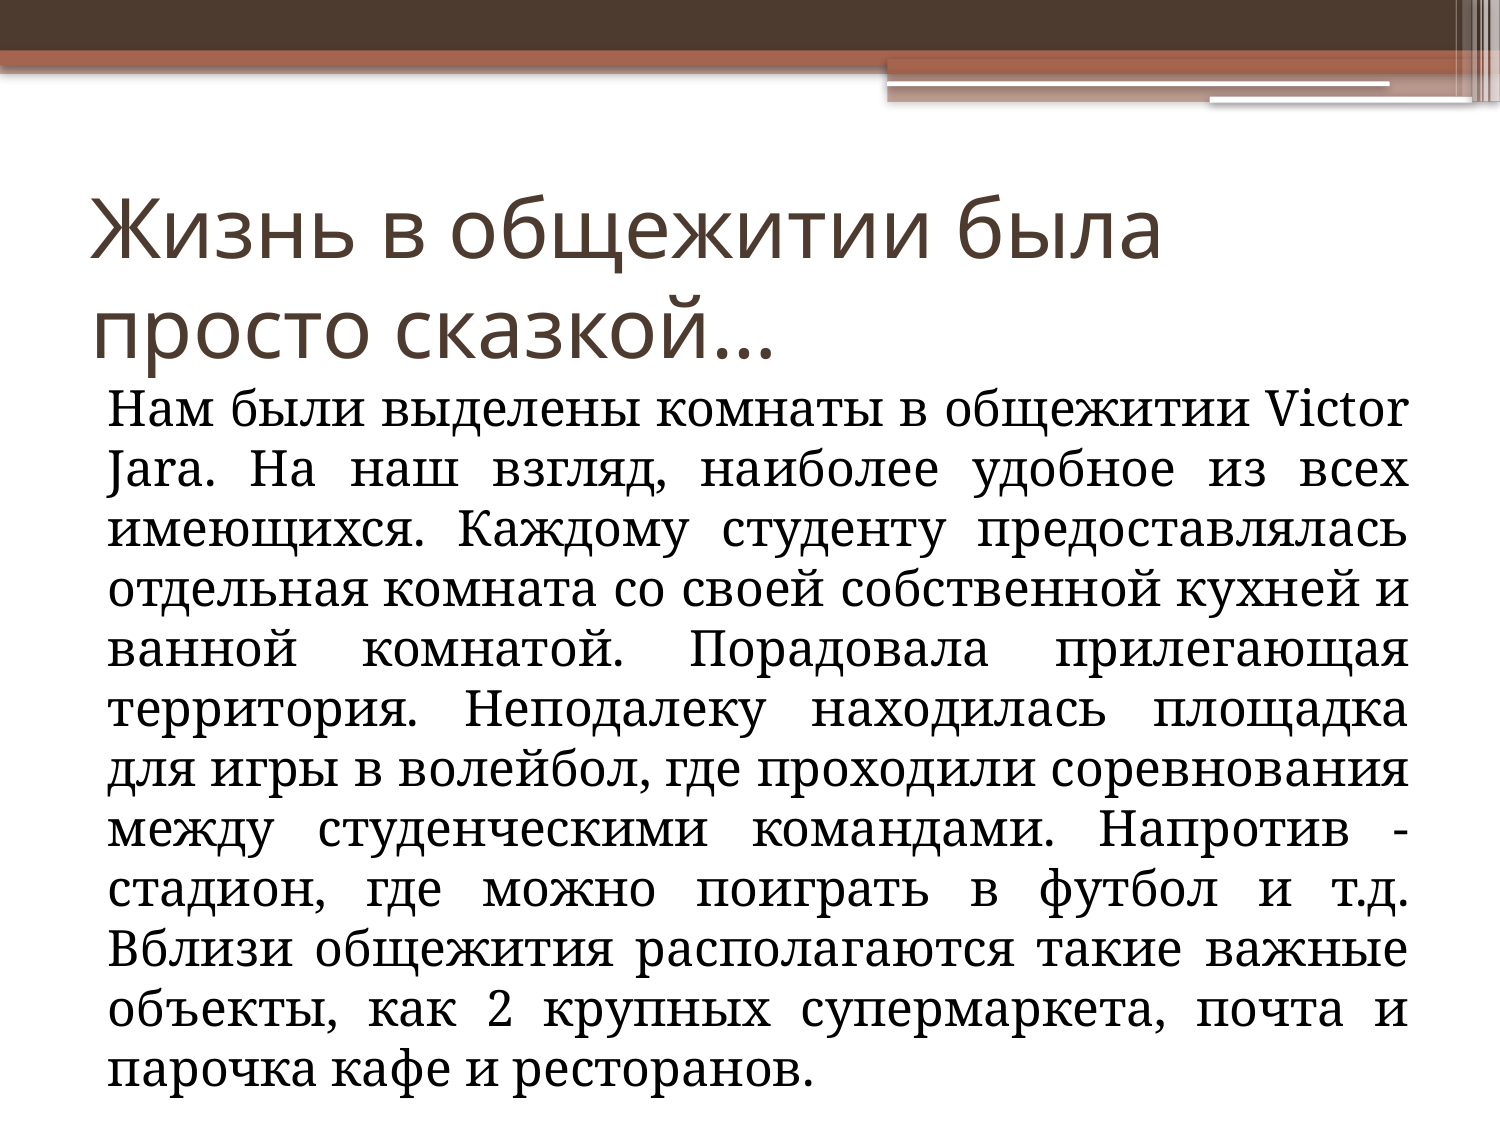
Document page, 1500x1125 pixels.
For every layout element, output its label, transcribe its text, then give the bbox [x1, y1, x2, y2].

title Жизнь в общежитии была просто сказкой… [74, 187, 1426, 363]
list Нам были выделены комнаты в общежитии Victor Jara. На наш взгляд, наиболее удобное из всех имеющихся. Каждому студенту предоставлялась отдельная комната со своей собственной кухней и ванной комнатой. Порадовала прилегающая территория. Неподалеку находилась площадка для игры в волейбол, где проходили соревнования между студенческими командами. Напротив - стадион, где можно поиграть в футбол и т.д. Вблизи общежития располагаются такие важные объекты, как 2 крупных супермаркета, почта и парочка кафе и ресторанов. [74, 368, 1426, 1079]
